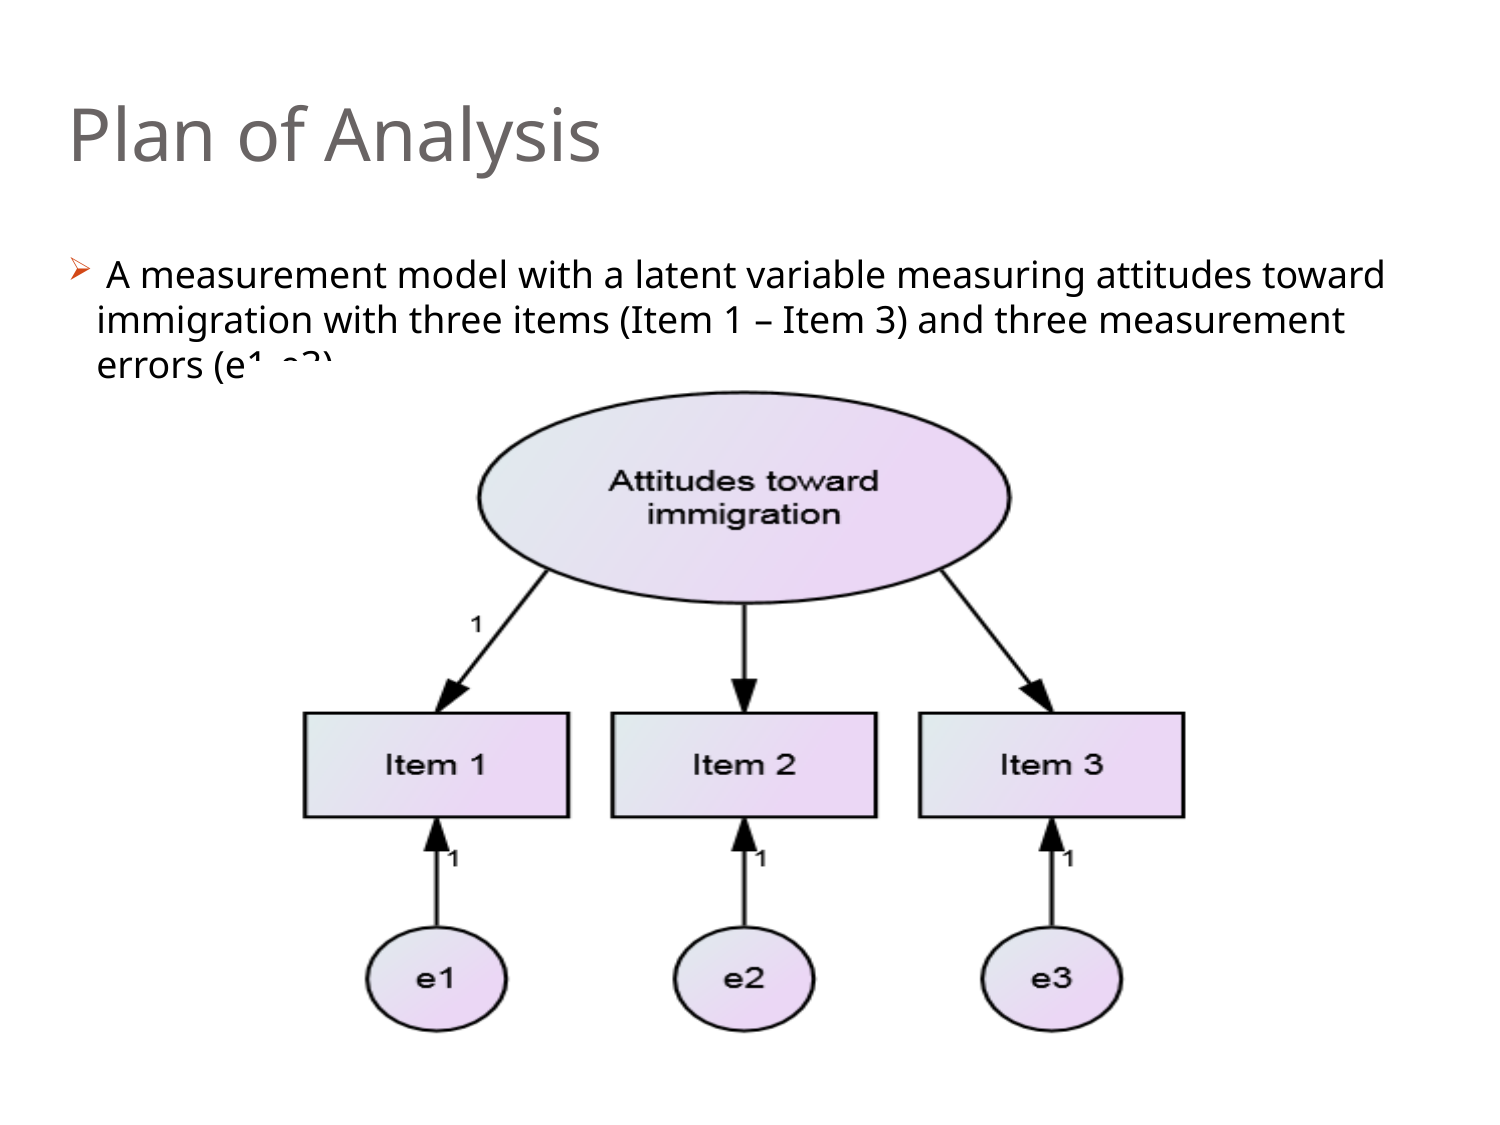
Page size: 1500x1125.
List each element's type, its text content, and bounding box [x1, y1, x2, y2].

picture [247, 361, 1253, 1071]
list A measurement model with a latent variable measuring attitudes toward immigration with three items (Item 1 – Item 3) and three measurement errors (e1-e3). [53, 243, 1425, 941]
title Plan of Analysis [53, 80, 1425, 243]
